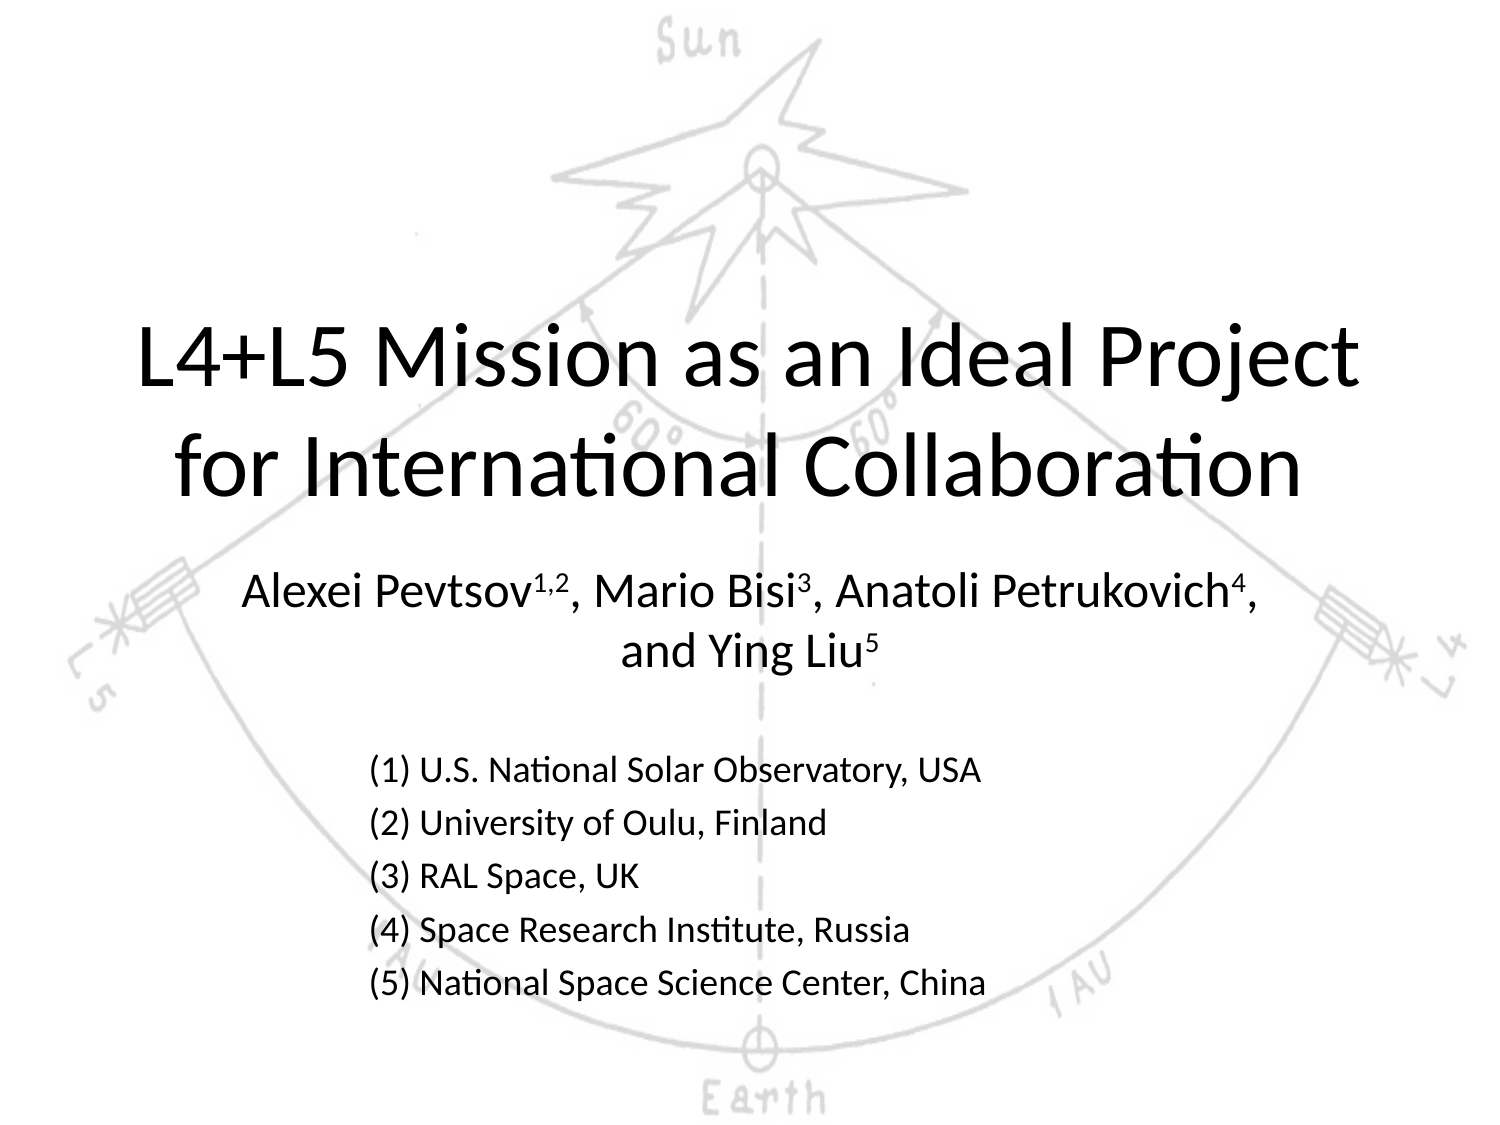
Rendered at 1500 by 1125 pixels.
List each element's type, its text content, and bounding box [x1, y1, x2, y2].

subtitle Alexei Pevtsov1,2, Mario Bisi3, Anatoli Petrukovich4, and Ying Liu5 (1) U.S. National Solar Observatory, USA (2) University of Oulu, Finland (3) RAL Space, UK (4) Space Research Institute, Russia (5) National Space Science Center, China [225, 549, 1275, 1013]
title L4+L5 Mission as an Ideal Project for International Collaboration [112, 283, 1388, 525]
